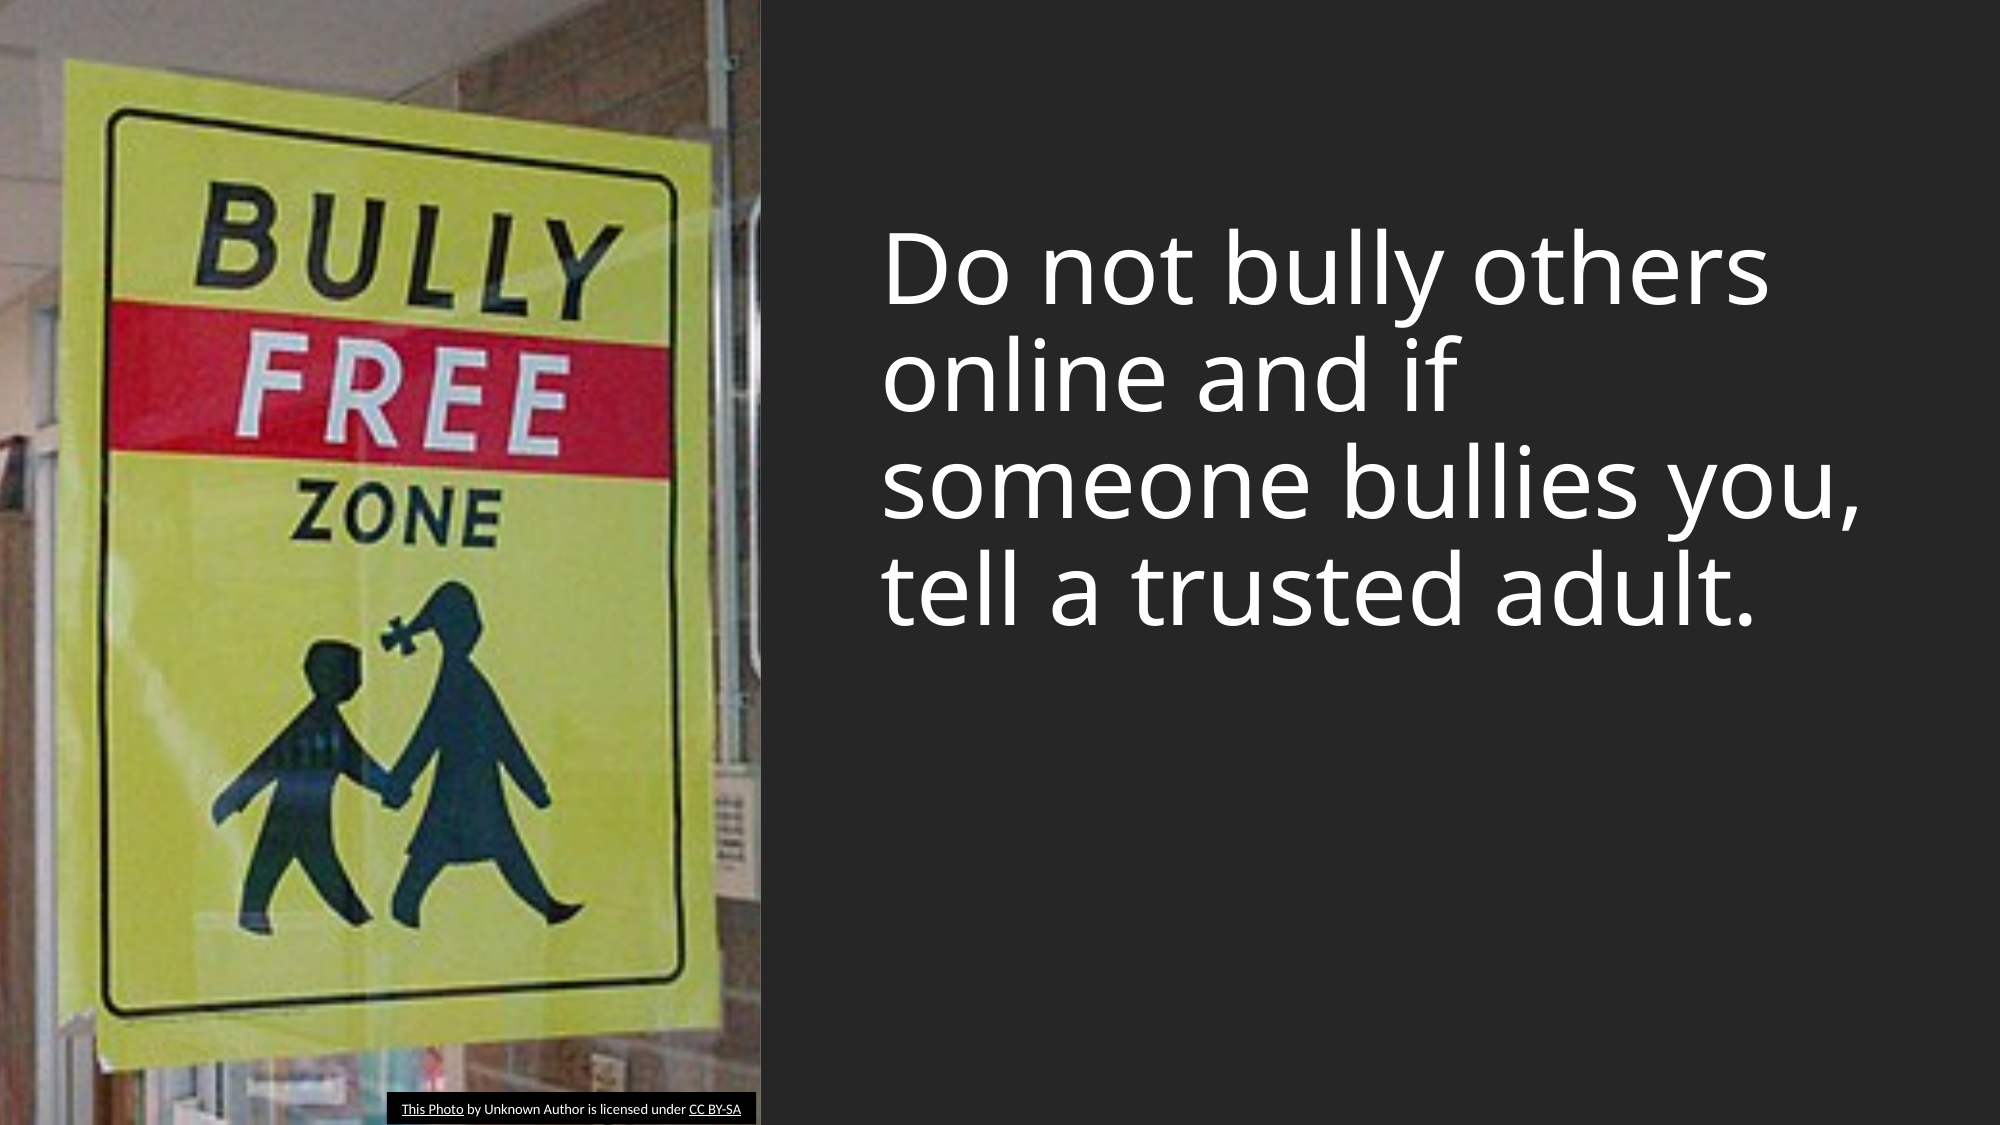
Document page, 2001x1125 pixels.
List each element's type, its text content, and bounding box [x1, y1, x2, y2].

title Do not bully others online and if someone bullies you, tell a trusted adult. [865, 104, 1895, 655]
text_box [761, 0, 2000, 1125]
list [0, 0, 761, 1125]
